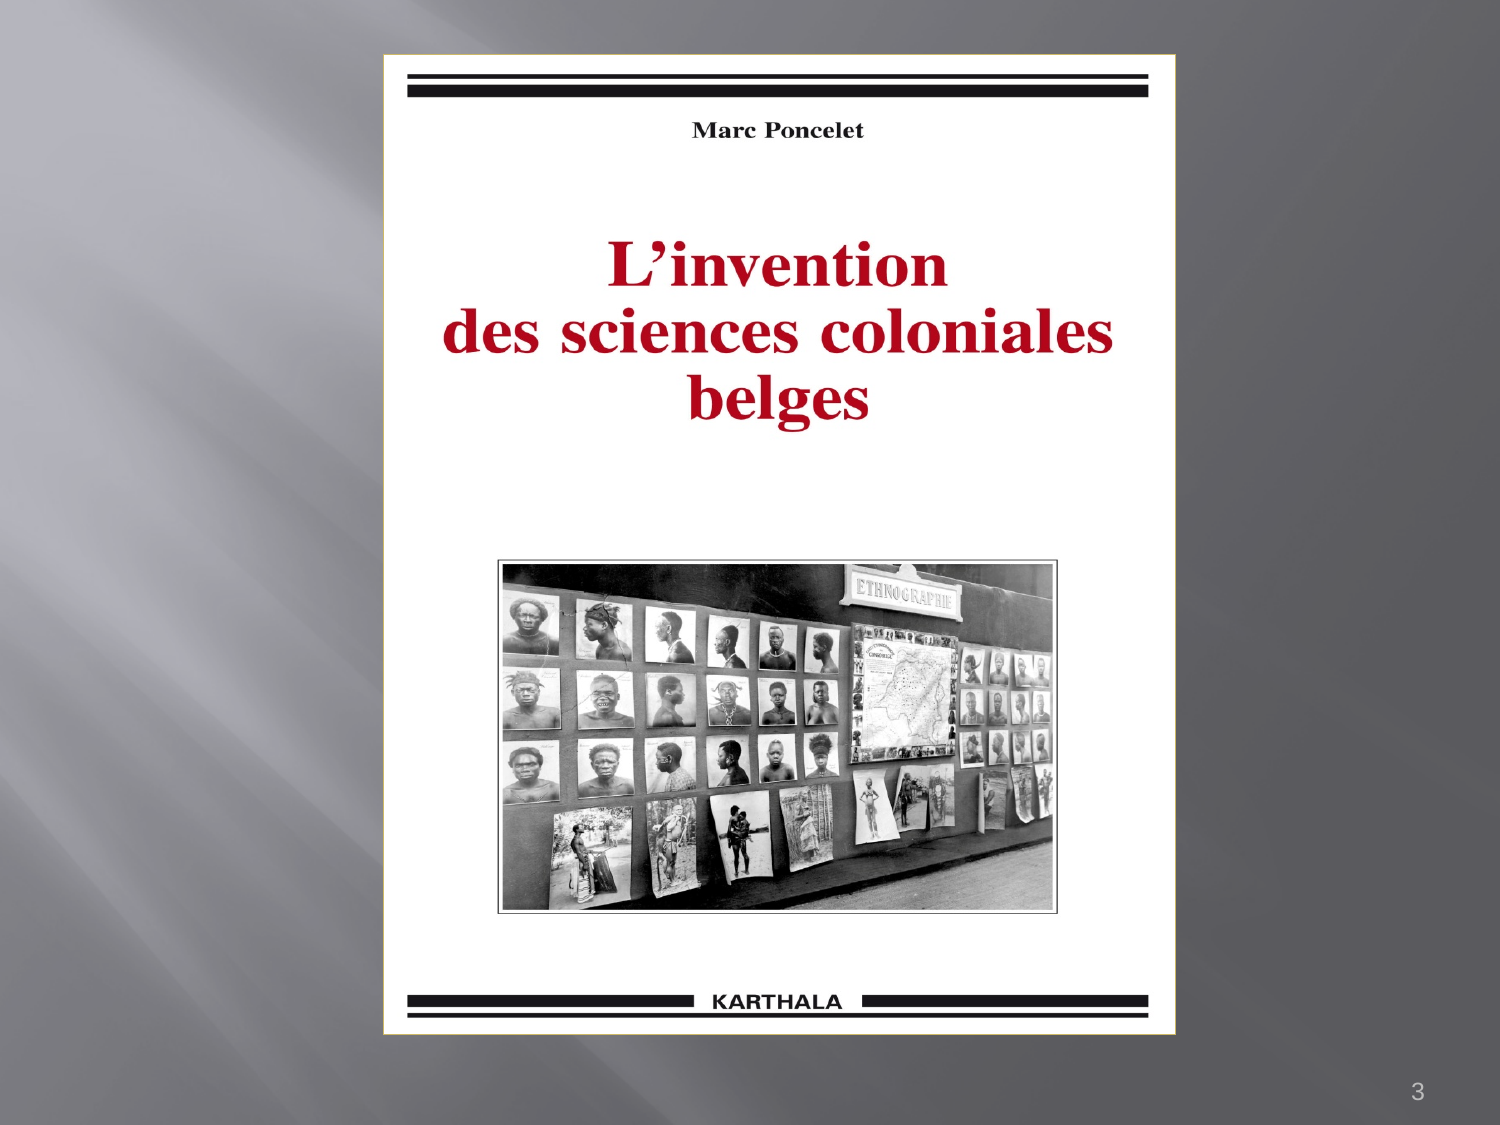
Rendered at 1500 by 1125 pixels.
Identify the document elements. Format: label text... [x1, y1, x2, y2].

slide_number 3 [1299, 1052, 1425, 1113]
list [383, 54, 1176, 1036]
